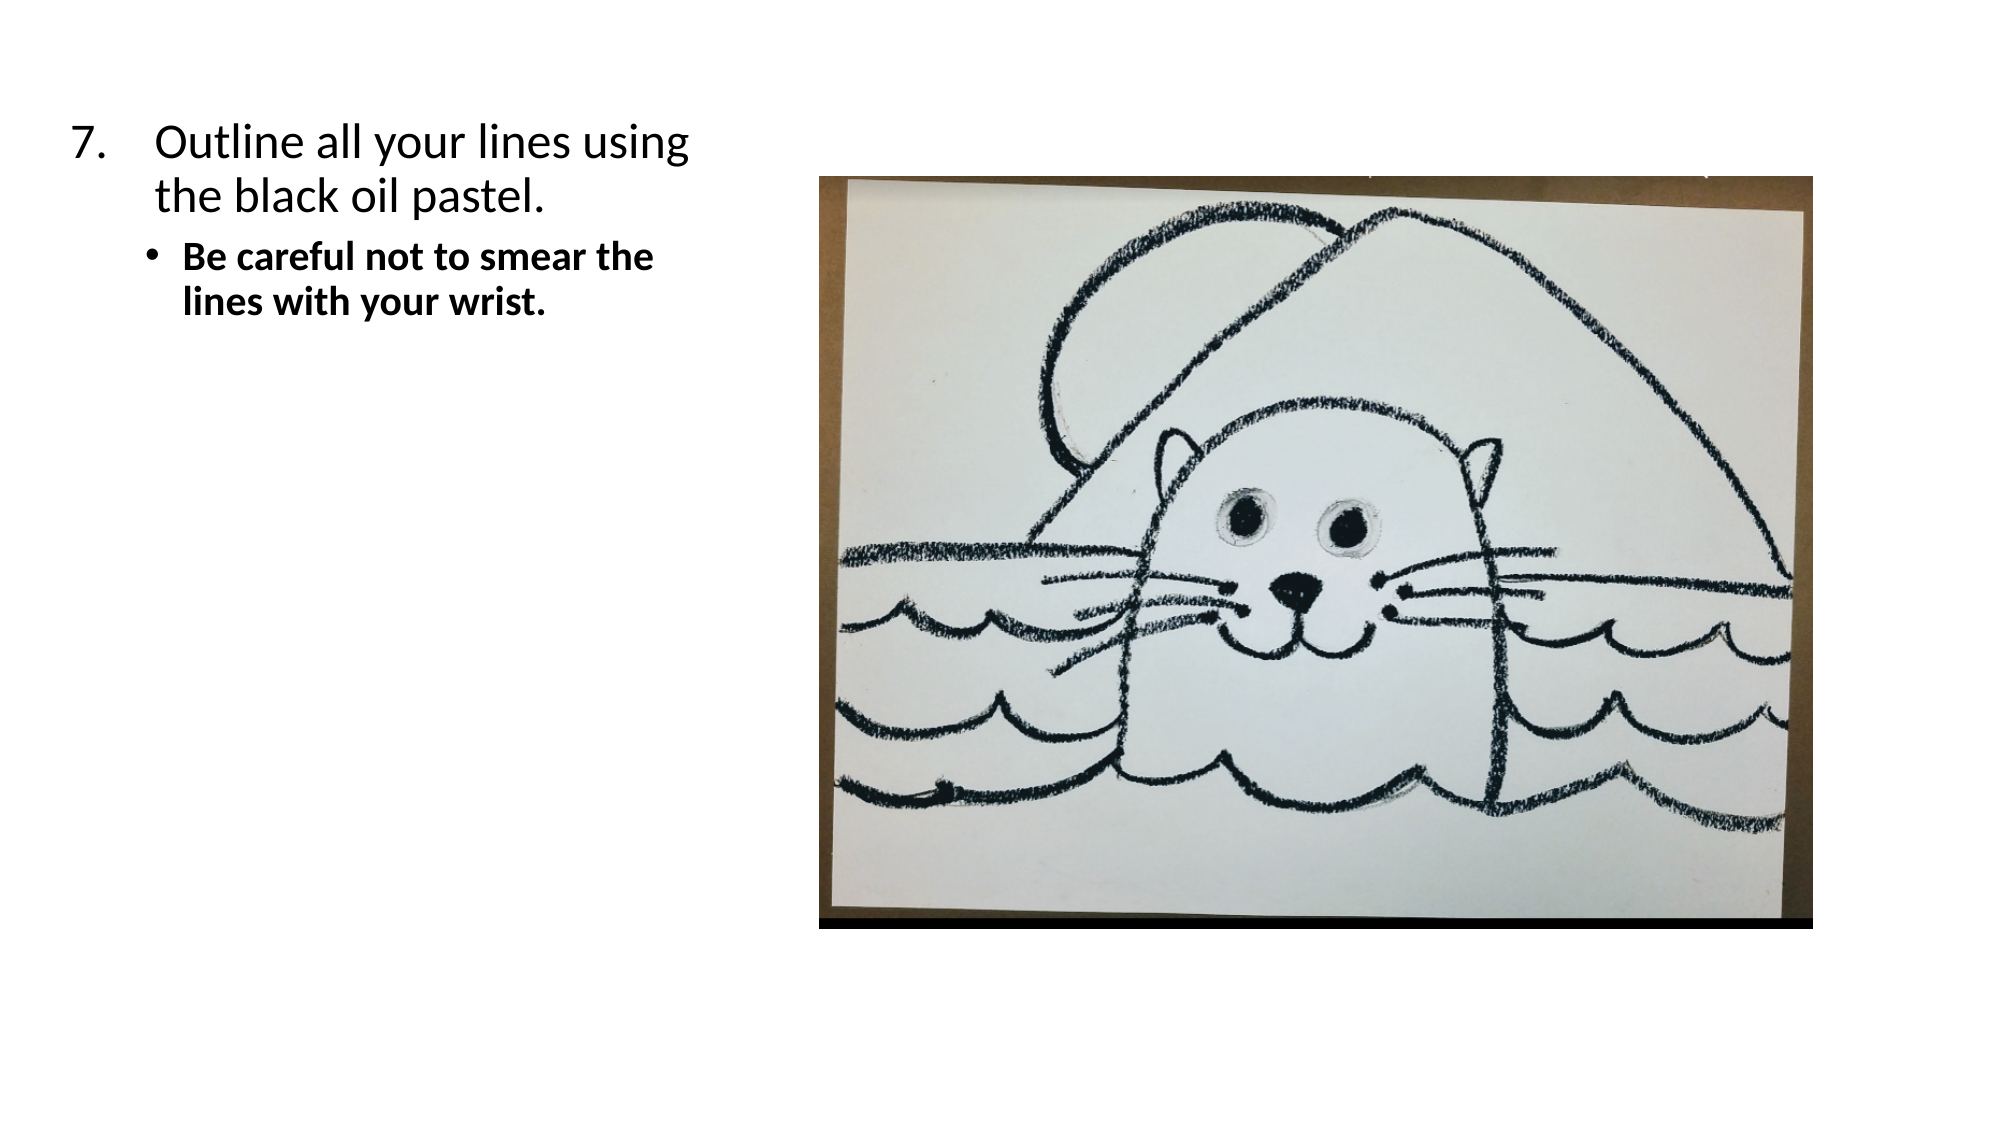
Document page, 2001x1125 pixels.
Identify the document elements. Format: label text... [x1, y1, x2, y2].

picture [819, 176, 1813, 929]
list Outline all your lines using the black oil pastel. Be careful not to smear the lines with your wrist. [55, 108, 747, 1002]
